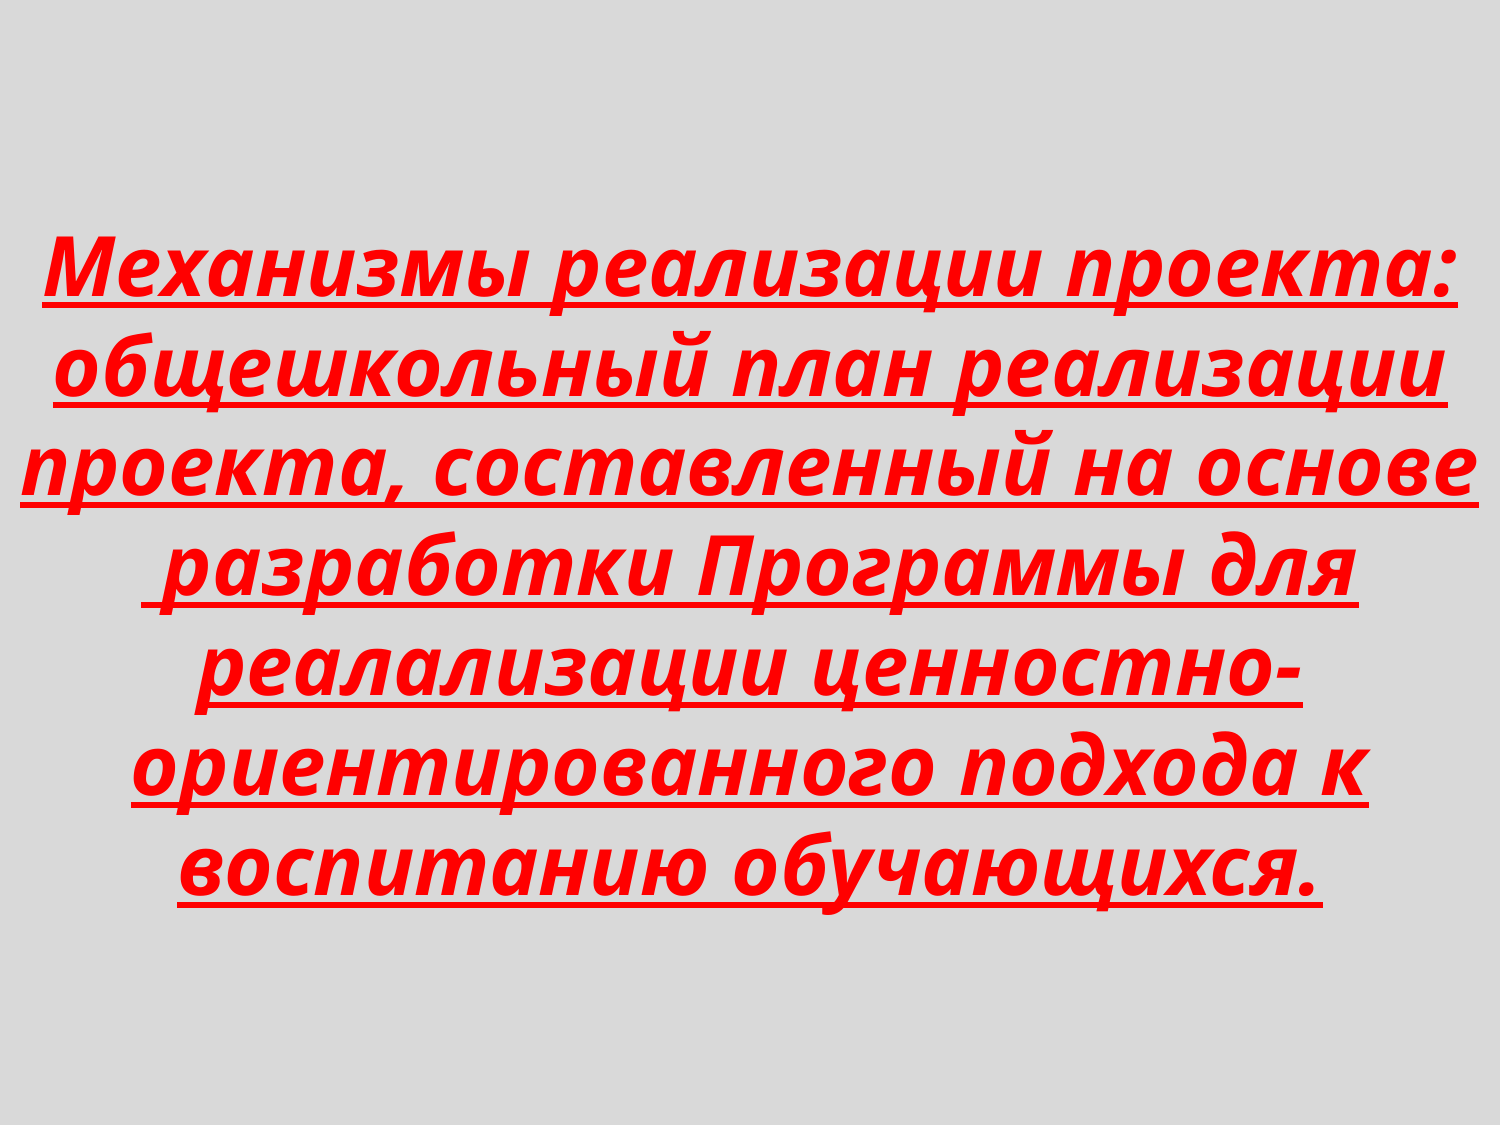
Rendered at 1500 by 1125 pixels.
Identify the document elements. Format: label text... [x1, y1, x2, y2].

title Механизмы реализации проекта: общешкольный план реализации проекта, составленный на основе разработки Программы для реалализации ценностно-ориентированного подхода к воспитанию обучающихся. [0, 0, 1500, 1125]
